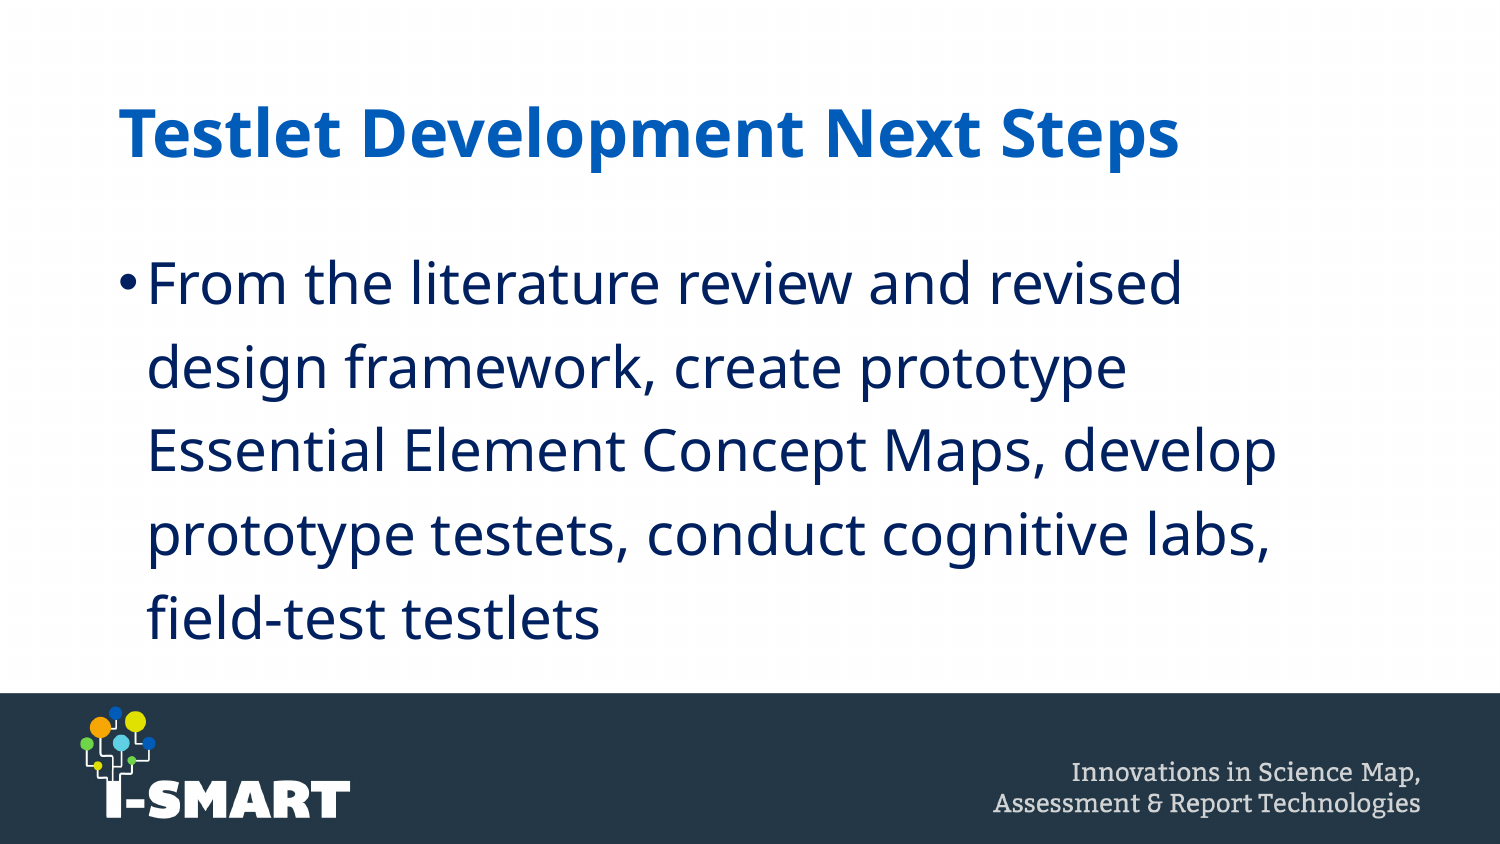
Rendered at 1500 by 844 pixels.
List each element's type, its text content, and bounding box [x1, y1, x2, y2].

title Testlet Development Next Steps [103, 44, 1397, 208]
picture [0, 0, 1500, 844]
list From the literature review and revised design framework, create prototype Essential Element Concept Maps, develop prototype testets, conduct cognitive labs, field-test testlets [103, 224, 1397, 693]
